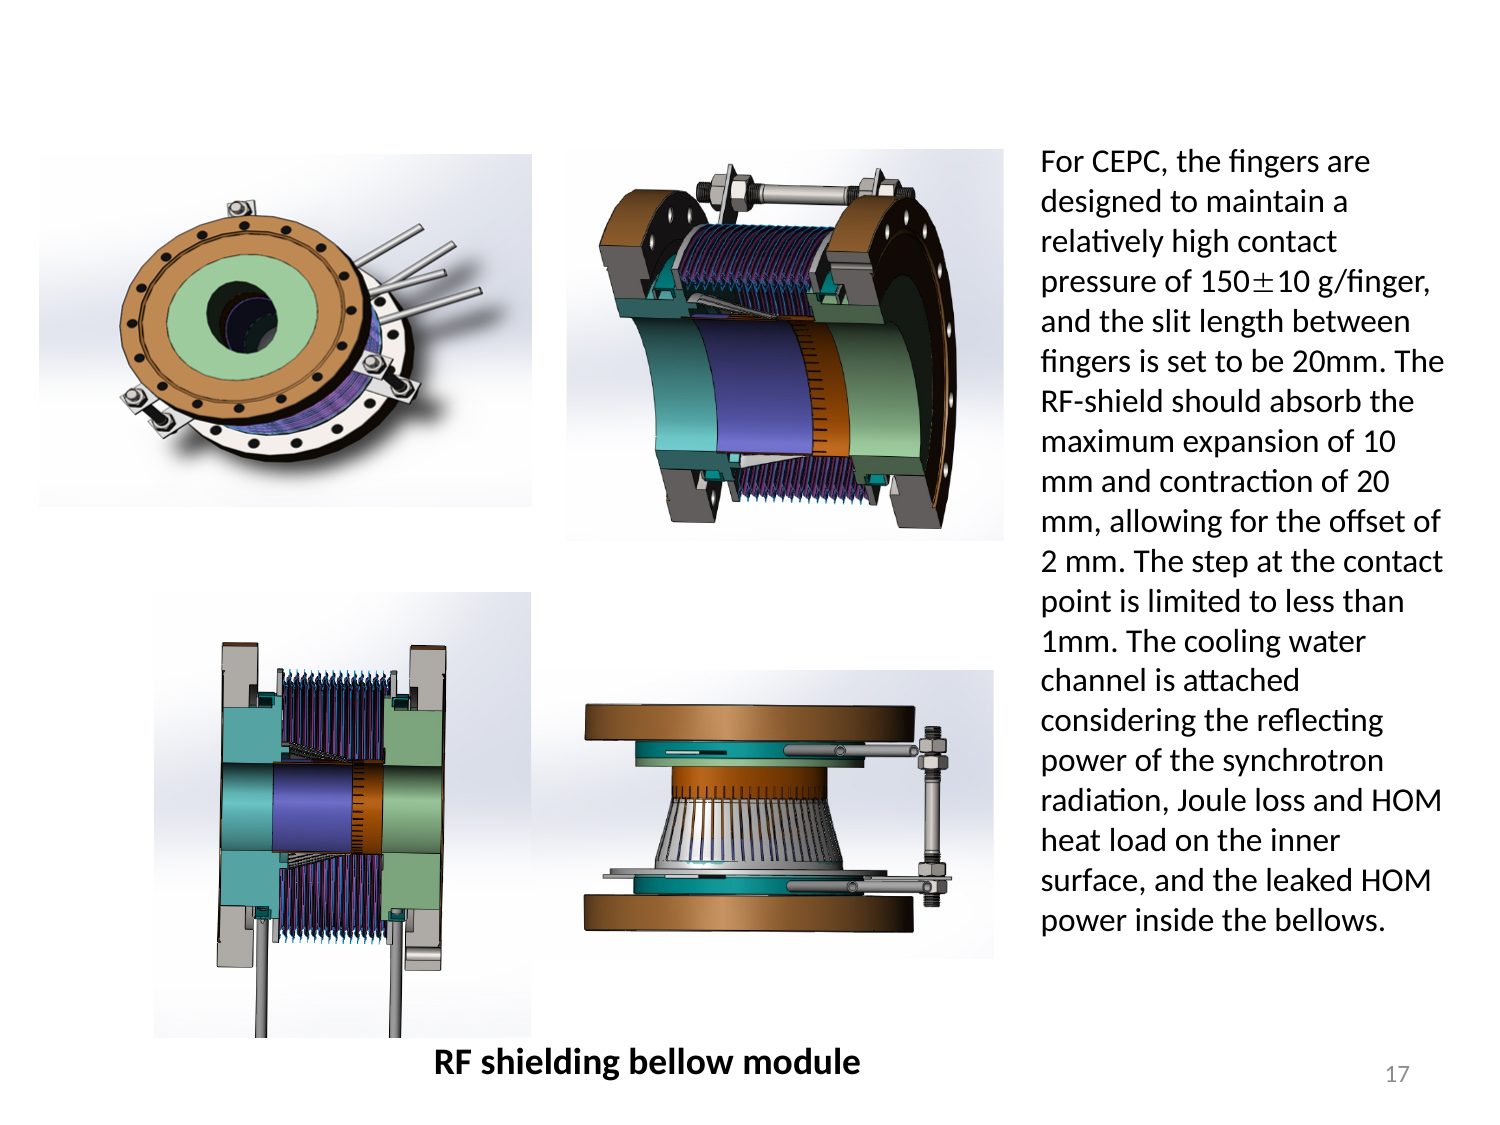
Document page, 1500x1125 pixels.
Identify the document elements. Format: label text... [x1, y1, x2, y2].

text_box For CEPC, the fingers are designed to maintain a relatively high contact pressure of 15010 g/finger, and the slit length between fingers is set to be 20mm. The RF-shield should absorb the maximum expansion of 10 mm and contraction of 20 mm, allowing for the offset of 2 mm. The step at the contact point is limited to less than 1mm. The cooling water channel is attached considering the reflecting power of the synchrotron radiation, Joule loss and HOM heat load on the inner surface, and the leaked HOM power inside the bellows. [1025, 132, 1463, 986]
picture [153, 591, 994, 1038]
picture [566, 148, 1004, 542]
slide_number 17 [1074, 1042, 1425, 1103]
picture [38, 153, 532, 507]
text_box RF shielding bellow module [419, 1029, 892, 1090]
